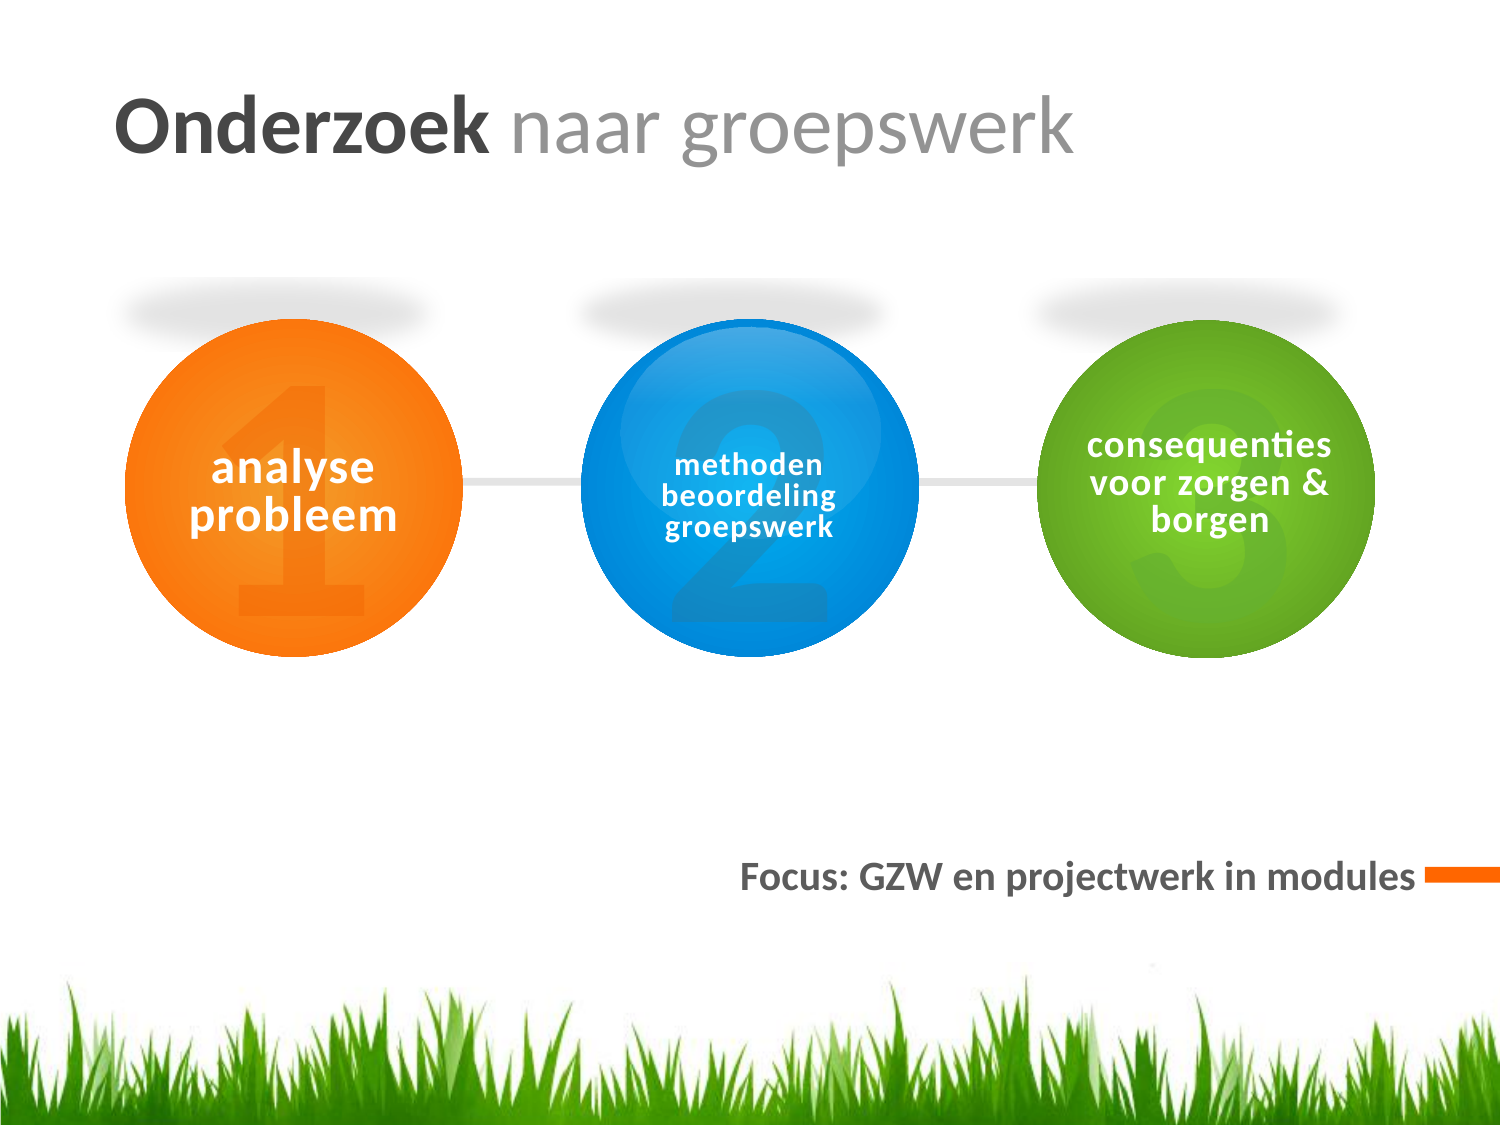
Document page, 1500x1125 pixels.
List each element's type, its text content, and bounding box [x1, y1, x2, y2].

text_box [581, 260, 919, 706]
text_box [1037, 260, 1376, 705]
text_box Onderzoek naar groepswerk [99, 62, 1400, 179]
picture [0, 962, 1500, 1125]
text_box [1423, 865, 1500, 885]
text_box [124, 255, 463, 700]
text_box Focus: GZW en projectwerk in modules [123, 841, 1432, 907]
